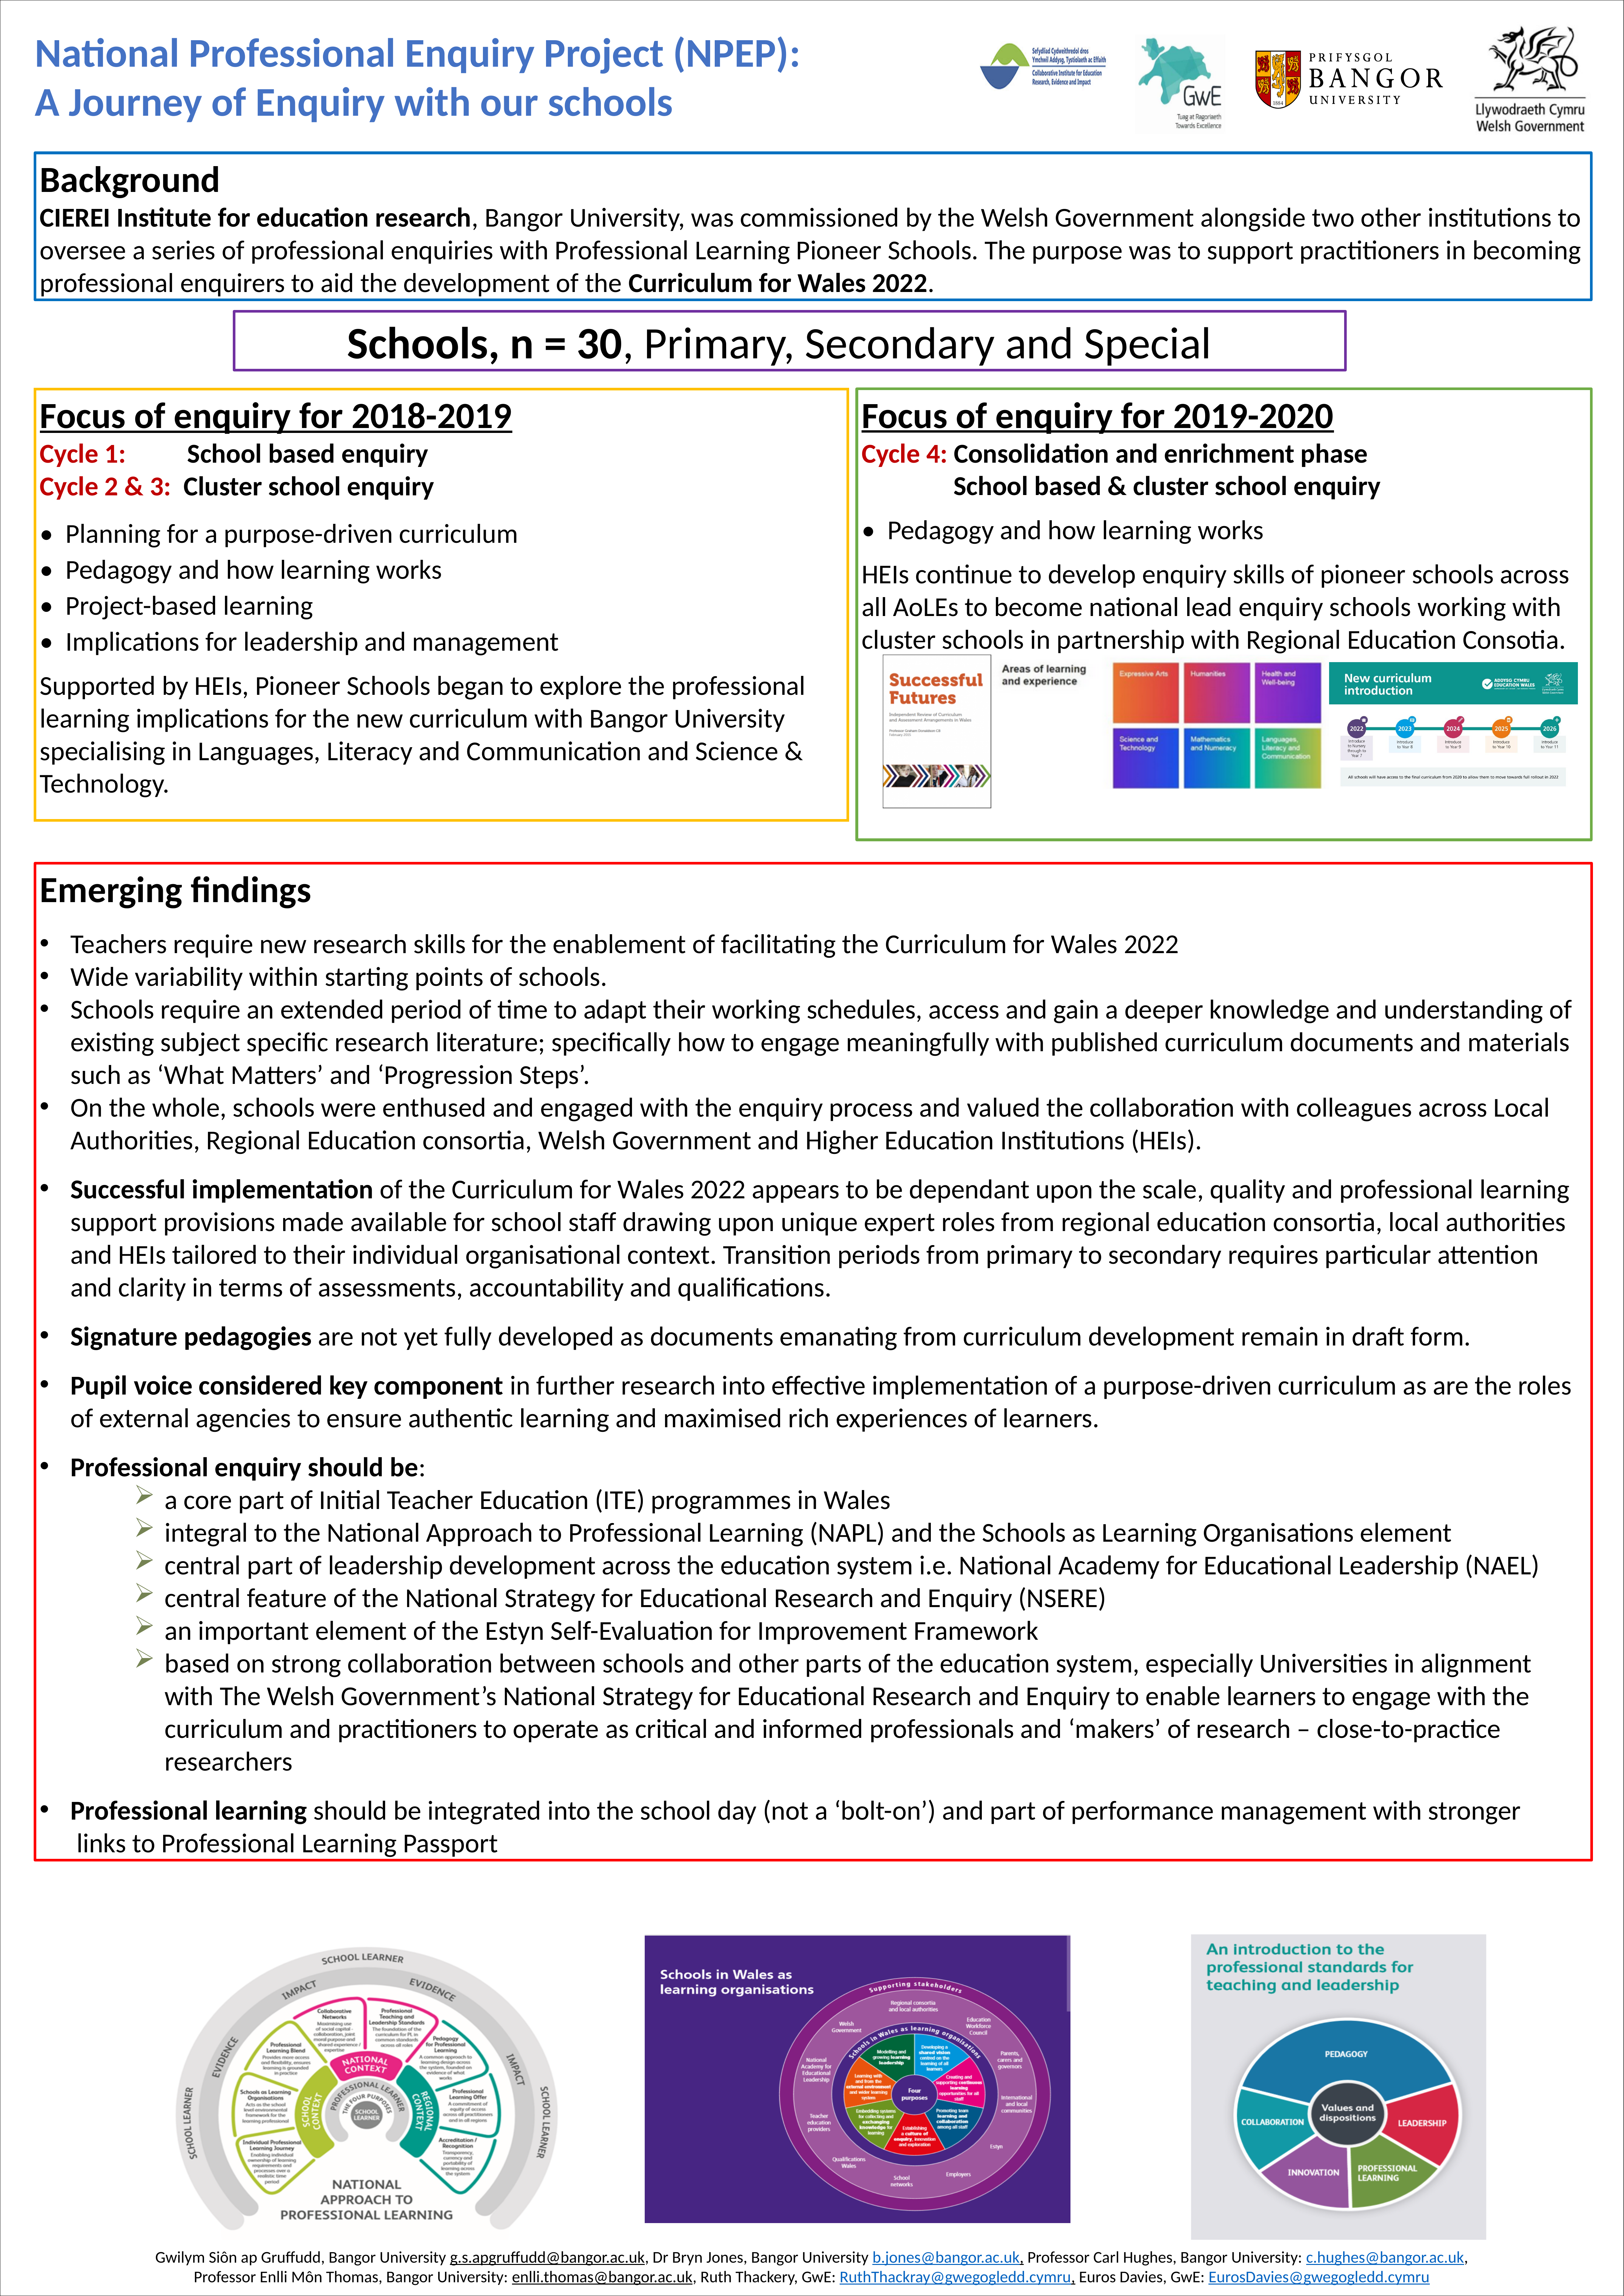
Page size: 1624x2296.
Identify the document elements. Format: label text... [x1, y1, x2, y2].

picture [644, 1934, 1070, 2223]
text_box Emerging findings Teachers require new research skills for the enablement of facilitating the Curriculum for Wales 2022 Wide variability within starting points of schools. Schools require an extended period of time to adapt their working schedules, access and gain a deeper knowledge and understanding of existing subject specific research literature; specifically how to engage meaningfully with published curriculum documents and materials such as ‘What Matters’ and ‘Progression Steps’. On the whole, schools were enthused and engaged with the enquiry process and valued the collaboration with colleagues across Local Authorities, Regional Education consortia, Welsh Government and Higher Education Institutions (HEIs). Successful implementation of the Curriculum for Wales 2022 appears to be dependant upon the scale, quality and professional learning support provisions made available for school staff drawing upon unique expert roles from regional education consortia, local authorities and HEIs tailored to their individual organisational context. Transition periods from primary to secondary requires particular attention and clarity in terms of assessments, accountability and qualifications. Signature pedagogies are not yet fully developed as documents emanating from curriculum development remain in draft form. Pupil voice considered key component in further research into effective implementation of a purpose-driven curriculum as are the roles of external agencies to ensure authentic learning and maximised rich experiences of learners. Professional enquiry should be: a core part of Initial Teacher Education (ITE) programmes in Wales integral to the National Approach to Professional Learning (NAPL) and the Schools as Learning Organisations element central part of leadership development across the education system i.e. National Academy for Educational Leadership (NAEL) central feature of the National Strategy for Educational Research and Enquiry (NSERE) an important element of the Estyn Self-Evaluation for Improvement Framework based on strong collaboration between schools and other parts of the education system, especially Universities in alignment with The Welsh Government’s National Strategy for Educational Research and Enquiry to enable learners to engage with the curriculum and practitioners to operate as critical and informed professionals and ‘makers’ of research – close-to-practice researchers Professional learning should be integrated into the school day (not a ‘bolt-on’) and part of performance management with stronger links to Professional Learning Passport [35, 863, 1592, 1860]
text_box Background CIEREI Institute for education research, Bangor University, was commissioned by the Welsh Government alongside two other institutions to oversee a series of professional enquiries with Professional Learning Pioneer Schools. The purpose was to support practitioners in becoming professional enquirers to aid the development of the Curriculum for Wales 2022. [35, 153, 1591, 300]
picture [1132, 33, 1231, 138]
text_box Focus of enquiry for 2019-2020 Cycle 4: Consolidation and enrichment phase School based & cluster school enquiry • Pedagogy and how learning works HEIs continue to develop enquiry skills of pioneer schools across all AoLEs to become national lead enquiry schools working with cluster schools in partnership with Regional Education Consotia. [857, 389, 1591, 840]
picture [1467, 19, 1602, 152]
picture [976, 39, 1108, 93]
text_box Focus of enquiry for 2018-2019 Cycle 1: School based enquiry Cycle 2 & 3: Cluster school enquiry • Planning for a purpose-driven curriculum • Pedagogy and how learning works • Project-based learning • Implications for leadership and management Supported by HEIs, Pioneer Schools began to explore the professional learning implications for the new curriculum with Bangor University specialising in Languages, Literacy and Communication and Science & Technology. [35, 389, 848, 821]
picture [882, 655, 1329, 808]
text_box [0, 0, 1624, 2296]
text_box Schools, n = 30, Primary, Secondary and Special [234, 311, 1346, 370]
text_box Gwilym Siôn ap Gruffudd, Bangor University g.s.apgruffudd@bangor.ac.uk, Dr Bryn Jones, Bangor University b.jones@bangor.ac.uk, Professor Carl Hughes, Bangor University: c.hughes@bangor.ac.uk, Professor Enlli Môn Thomas, Bangor University: enlli.thomas@bangor.ac.uk, Ruth Thackery, GwE: RuthThackray@gwegogledd.cymru, Euros Davies, GwE: EurosDavies@gwegogledd.cymru [3, 2244, 1624, 2288]
picture [1191, 1934, 1486, 2240]
picture [1255, 50, 1443, 109]
text_box National Professional Enquiry Project (NPEP): A Journey of Enquiry with our schools [30, 24, 952, 127]
picture [161, 1934, 572, 2240]
picture [1329, 662, 1578, 793]
